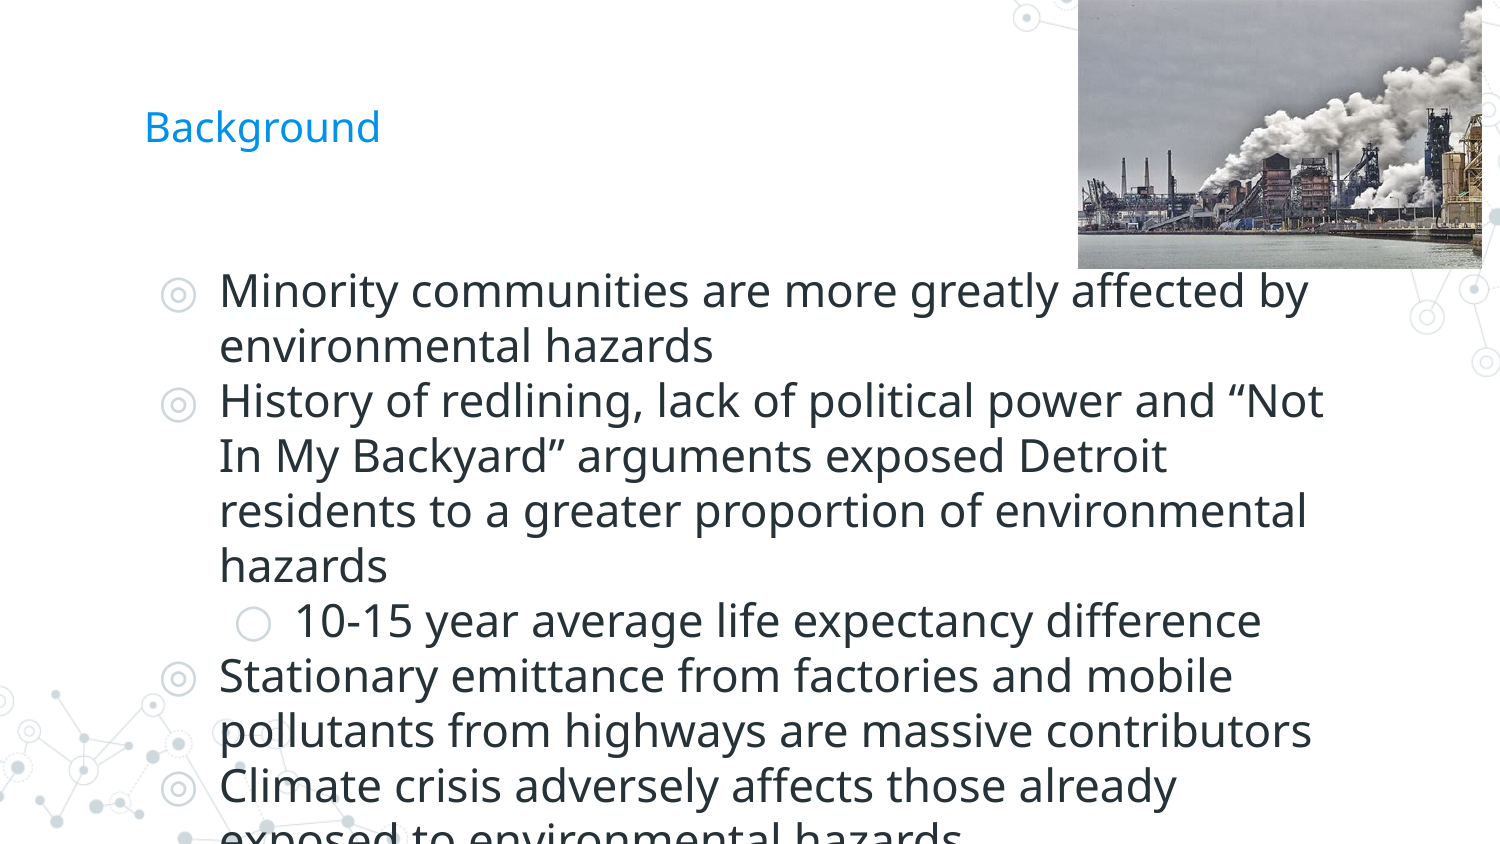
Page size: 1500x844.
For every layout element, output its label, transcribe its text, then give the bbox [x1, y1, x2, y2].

picture [0, 0, 1500, 844]
title Background [128, 50, 1073, 166]
list Minority communities are more greatly affected by environmental hazards History of redlining, lack of political power and “Not In My Backyard” arguments exposed Detroit residents to a greater proportion of environmental hazards 10-15 year average life expectancy difference Stationary emittance from factories and mobile pollutants from highways are massive contributors Climate crisis adversely affects those already exposed to environmental hazards [128, 246, 1372, 834]
